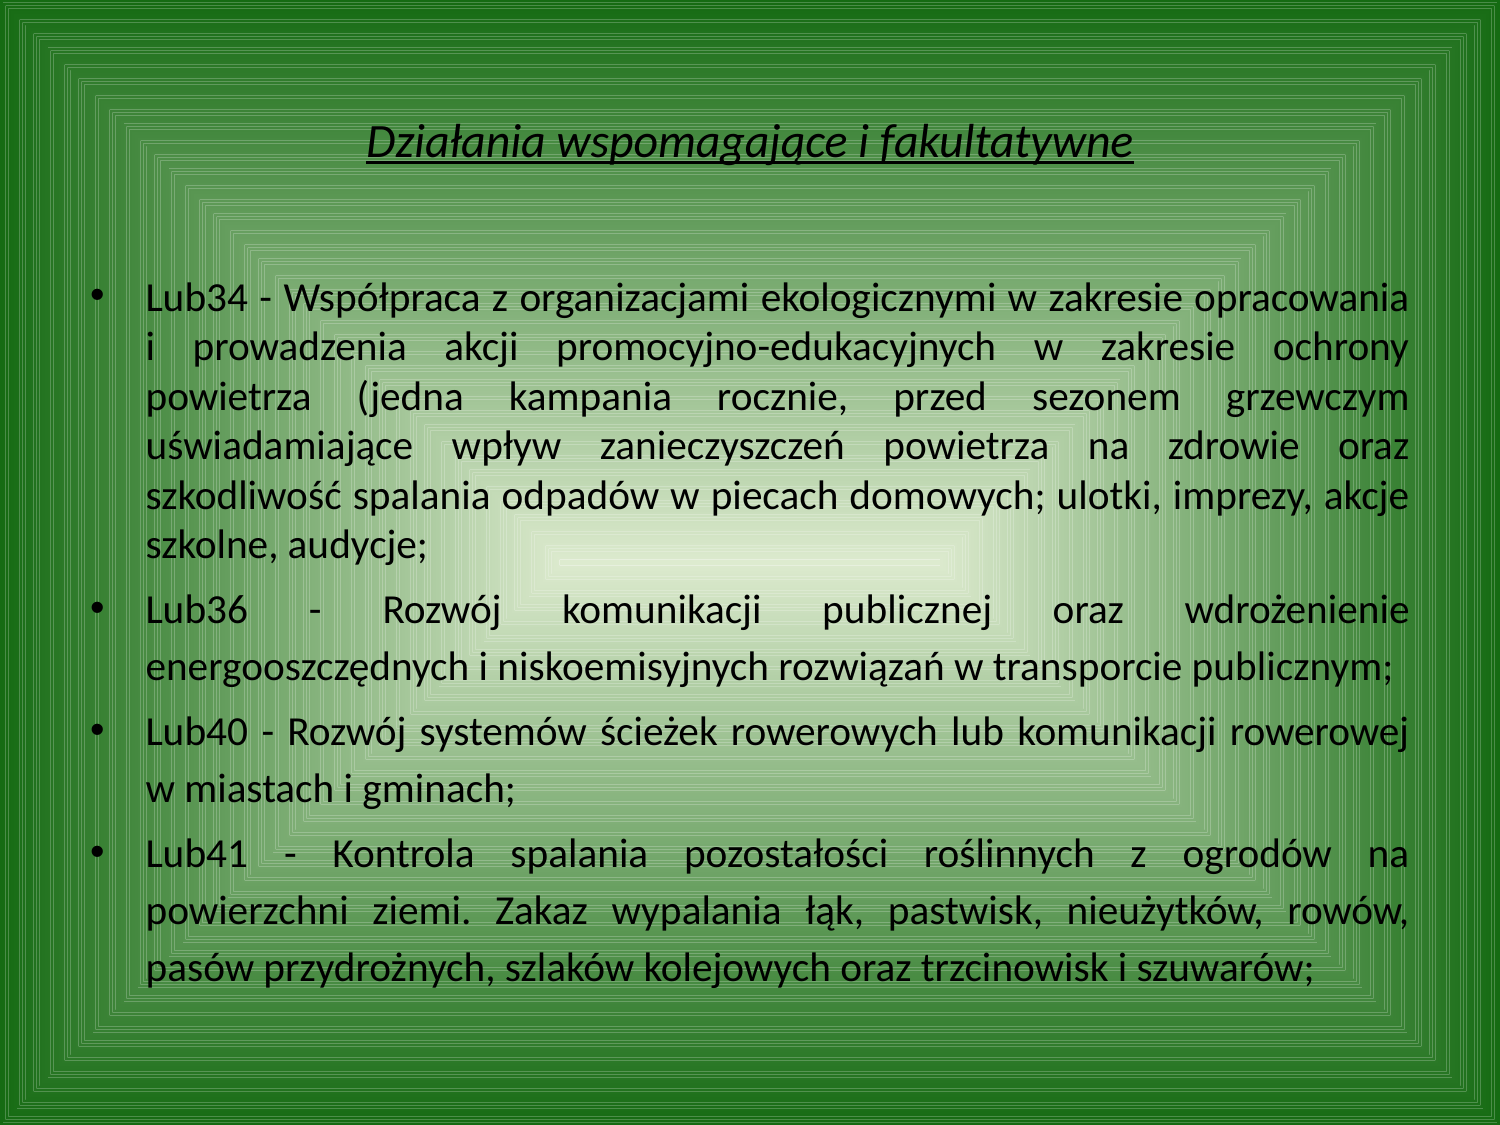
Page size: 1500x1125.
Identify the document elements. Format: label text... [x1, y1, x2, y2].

list Lub34 - Współpraca z organizacjami ekologicznymi w zakresie opracowania i prowadzenia akcji promocyjno-edukacyjnych w zakresie ochrony powietrza (jedna kampania rocznie, przed sezonem grzewczym uświadamiające wpływ zanieczyszczeń powietrza na zdrowie oraz szkodliwość spalania odpadów w piecach domowych; ulotki, imprezy, akcje szkolne, audycje; Lub36 - Rozwój komunikacji publicznej oraz wdrożenienie energooszczędnych i niskoemisyjnych rozwiązań w transporcie publicznym; Lub40 - Rozwój systemów ścieżek rowerowych lub komunikacji rowerowej w miastach i gminach; Lub41 - Kontrola spalania pozostałości roślinnych z ogrodów na powierzchni ziemi. Zakaz wypalania łąk, pastwisk, nieużytków, rowów, pasów przydrożnych, szlaków kolejowych oraz trzcinowisk i szuwarów; [75, 262, 1425, 1005]
title Działania wspomagające i fakultatywne [75, 45, 1425, 233]
